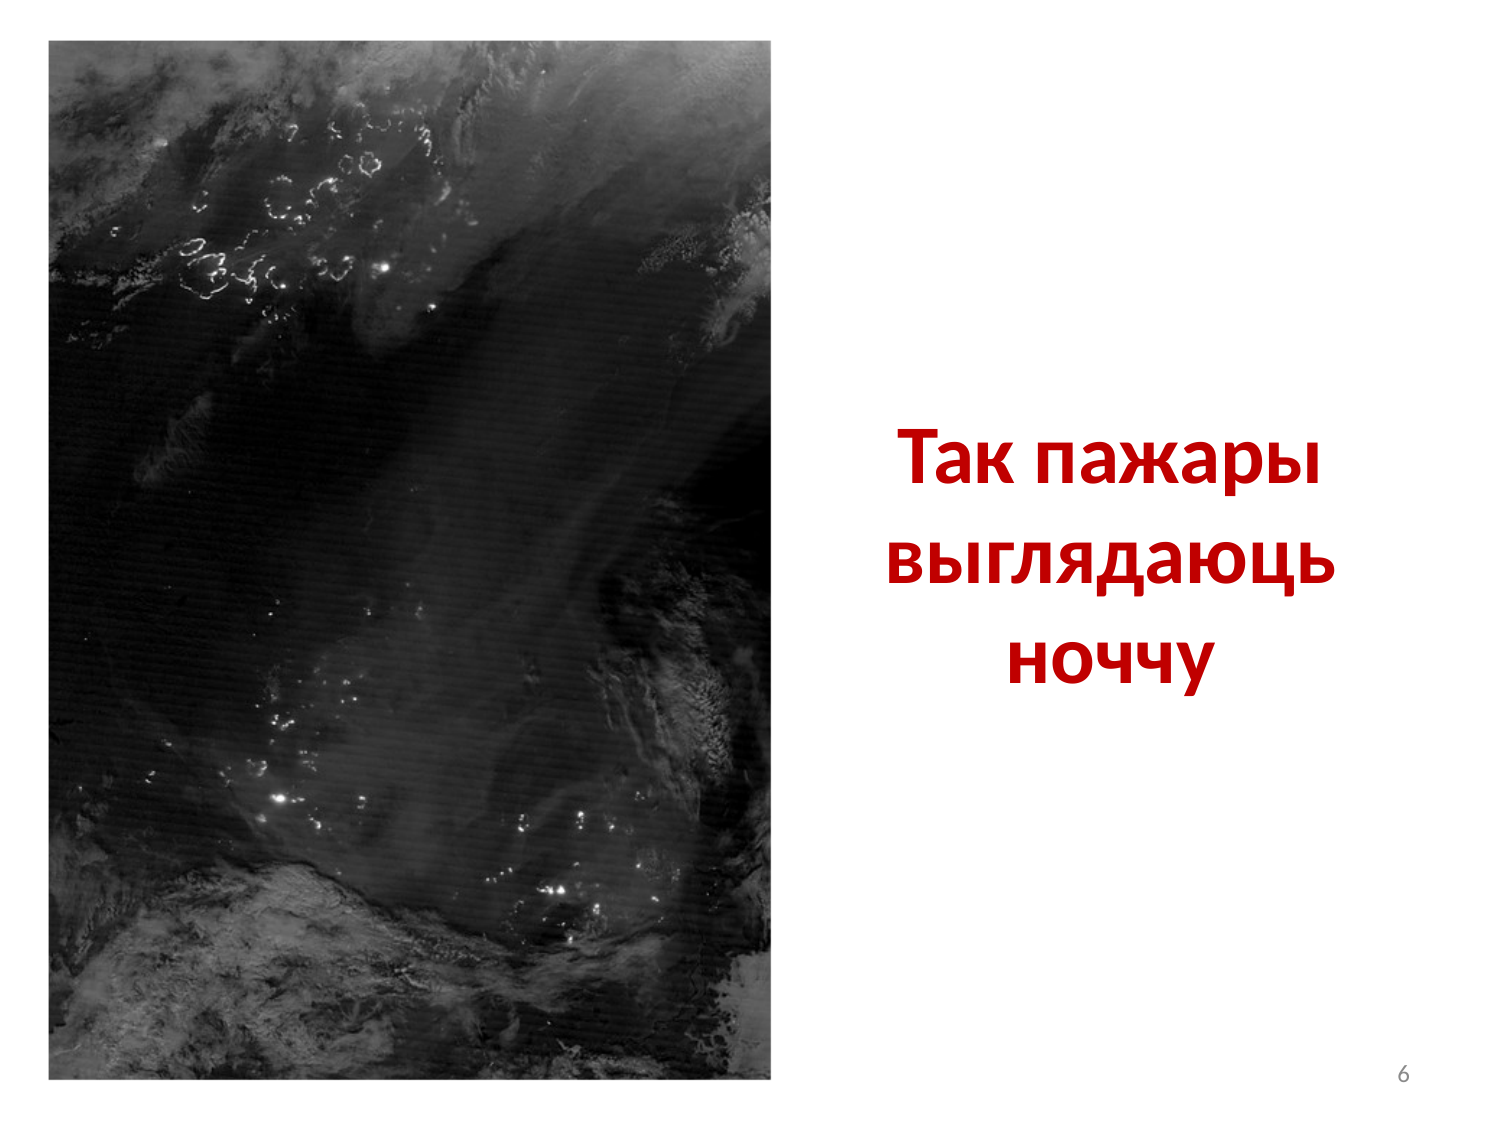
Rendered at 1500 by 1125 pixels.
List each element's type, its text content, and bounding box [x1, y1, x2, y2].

slide_number 6 [1074, 1042, 1425, 1103]
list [46, 38, 774, 1083]
title Так пажары выглядаюць ноччу [796, 45, 1425, 1055]
